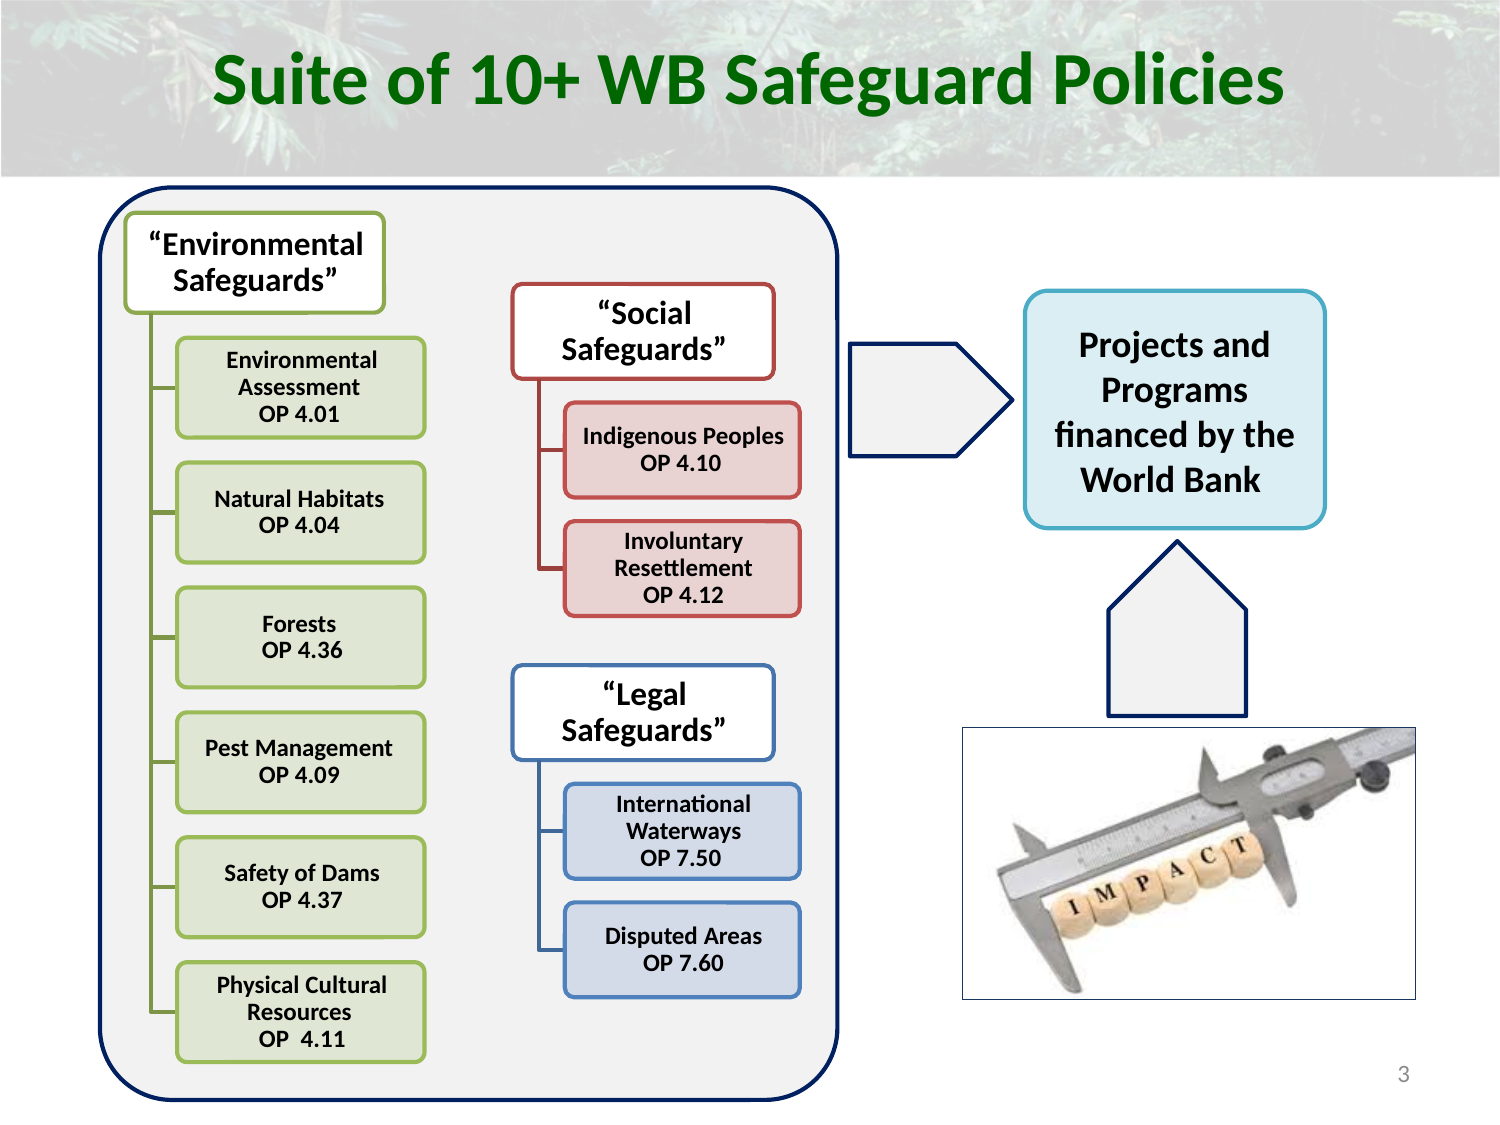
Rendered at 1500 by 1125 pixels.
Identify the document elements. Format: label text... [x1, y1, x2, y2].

text_box Projects and Programs financed by the World Bank [1022, 288, 1328, 531]
text_box [847, 341, 1015, 459]
picture [962, 727, 1416, 1000]
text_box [512, 587, 801, 1076]
text_box [111, 185, 840, 1103]
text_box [512, 237, 801, 587]
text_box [62, 212, 488, 1063]
text_box [1106, 538, 1249, 719]
slide_number 3 [1074, 1042, 1425, 1103]
text_box Suite of 10+ WB Safeguard Policies [0, 0, 1500, 152]
